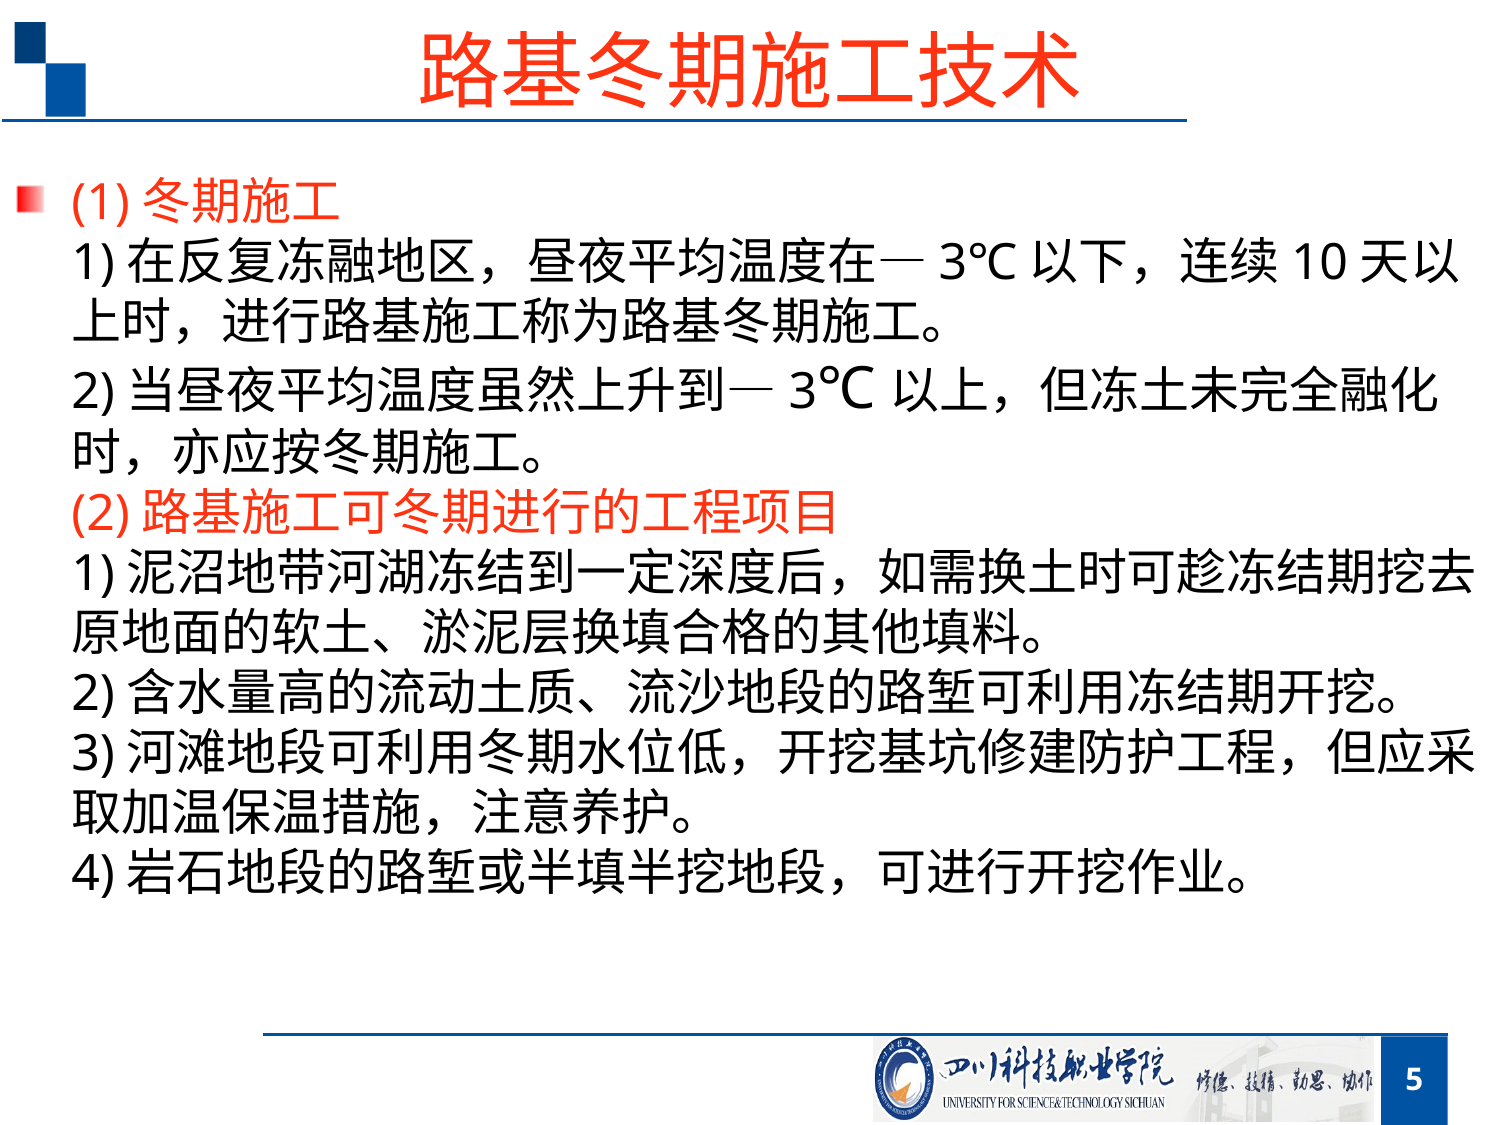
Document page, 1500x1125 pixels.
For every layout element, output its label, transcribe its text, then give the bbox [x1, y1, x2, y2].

list (1)冬期施工 1)在反复冻融地区，昼夜平均温度在—3℃以下，连续10天以上时，进行路基施工称为路基冬期施工。 2)当昼夜平均温度虽然上升到—3℃以上，但冻土未完全融化时，亦应按冬期施工。 (2)路基施工可冬期进行的工程项目 1)泥沼地带河湖冻结到一定深度后，如需换土时可趁冻结期挖去原地面的软土、淤泥层换填合格的其他填料。 2)含水量高的流动土质、流沙地段的路堑可利用冻结期开挖。 3)河滩地段可利用冬期水位低，开挖基坑修建防护工程，但应采取加温保温措施，注意养护。 4)岩石地段的路堑或半填半挖地段，可进行开挖作业。 [0, 162, 1500, 1125]
picture [15, 184, 47, 216]
title 路基冬期施工技术 [75, 9, 1425, 128]
